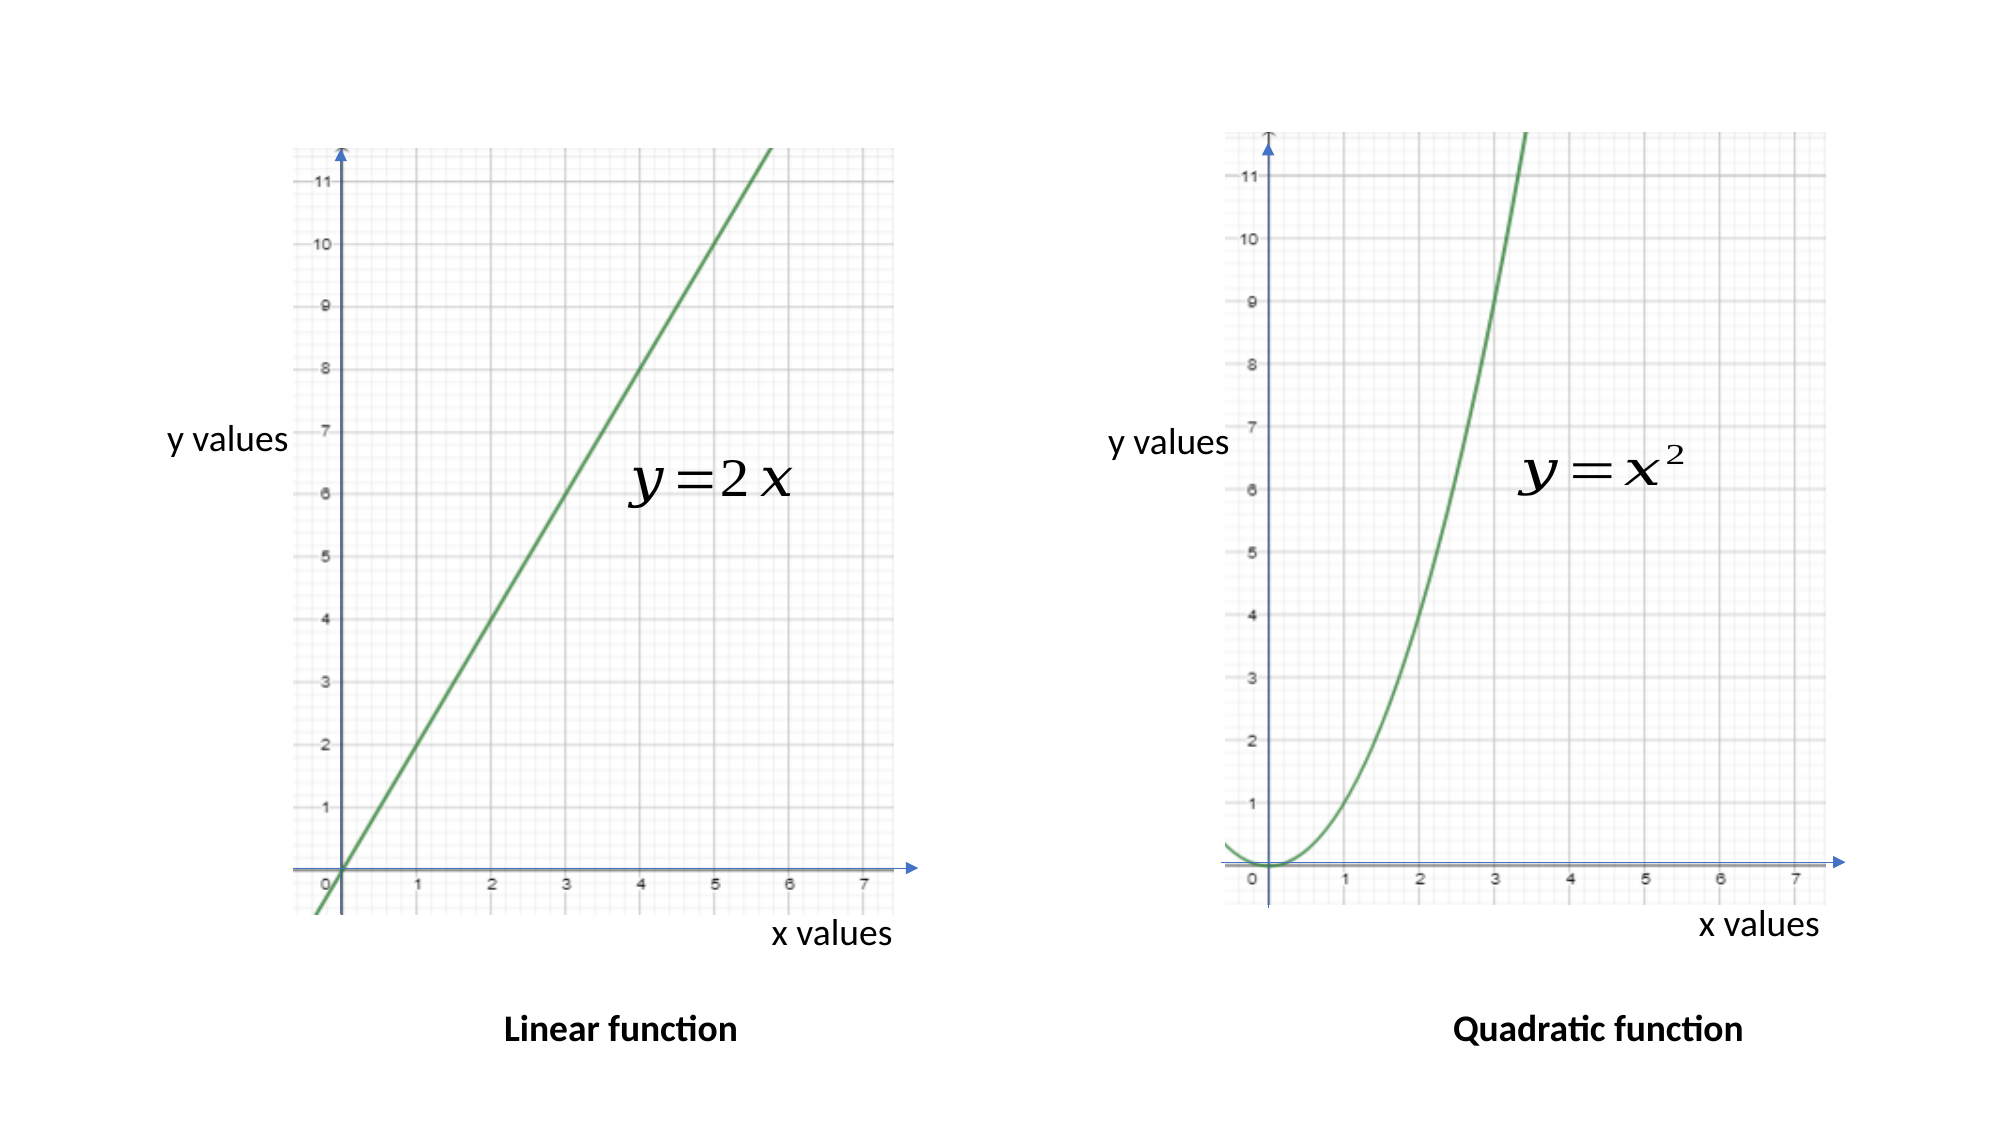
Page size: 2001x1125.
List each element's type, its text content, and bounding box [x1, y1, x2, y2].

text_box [1093, 132, 1939, 954]
text_box Linear function [468, 996, 774, 1056]
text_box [152, 148, 1012, 963]
text_box Quadratic function [1407, 996, 1790, 1056]
